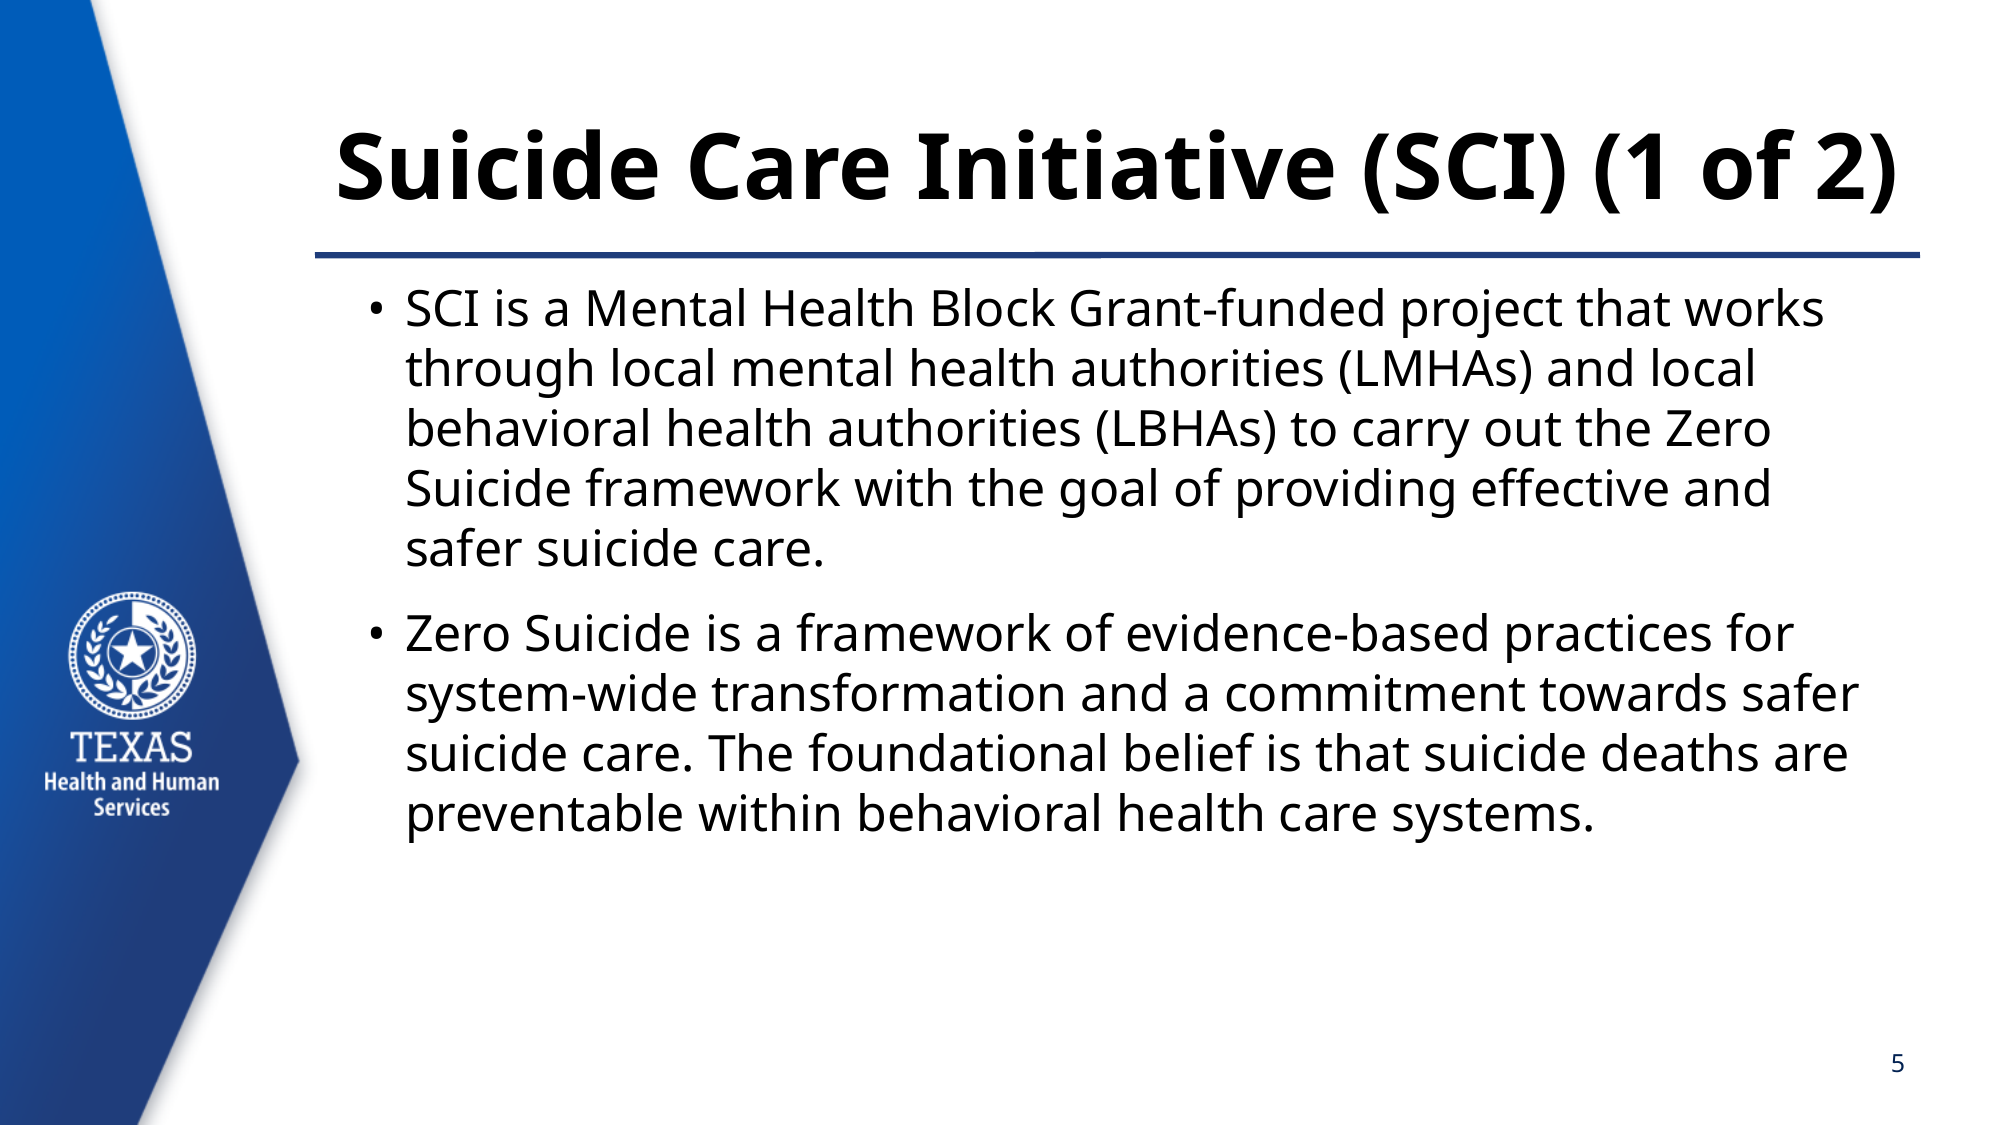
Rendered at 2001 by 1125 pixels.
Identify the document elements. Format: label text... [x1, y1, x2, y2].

list SCI is a Mental Health Block Grant-funded project that works through local mental health authorities (LMHAs) and local behavioral health authorities (LBHAs) to carry out the Zero Suicide framework with the goal of providing effective and safer suicide care. Zero Suicide is a framework of evidence-based practices for system-wide transformation and a commitment towards safer suicide care. The foundational belief is that suicide deaths are preventable within behavioral health care systems. [315, 269, 1920, 1020]
slide_number 5 [1770, 1035, 1920, 1095]
title Suicide Care Initiative (SCI) (1 of 2) [315, 45, 1920, 225]
picture [0, 0, 2001, 1125]
